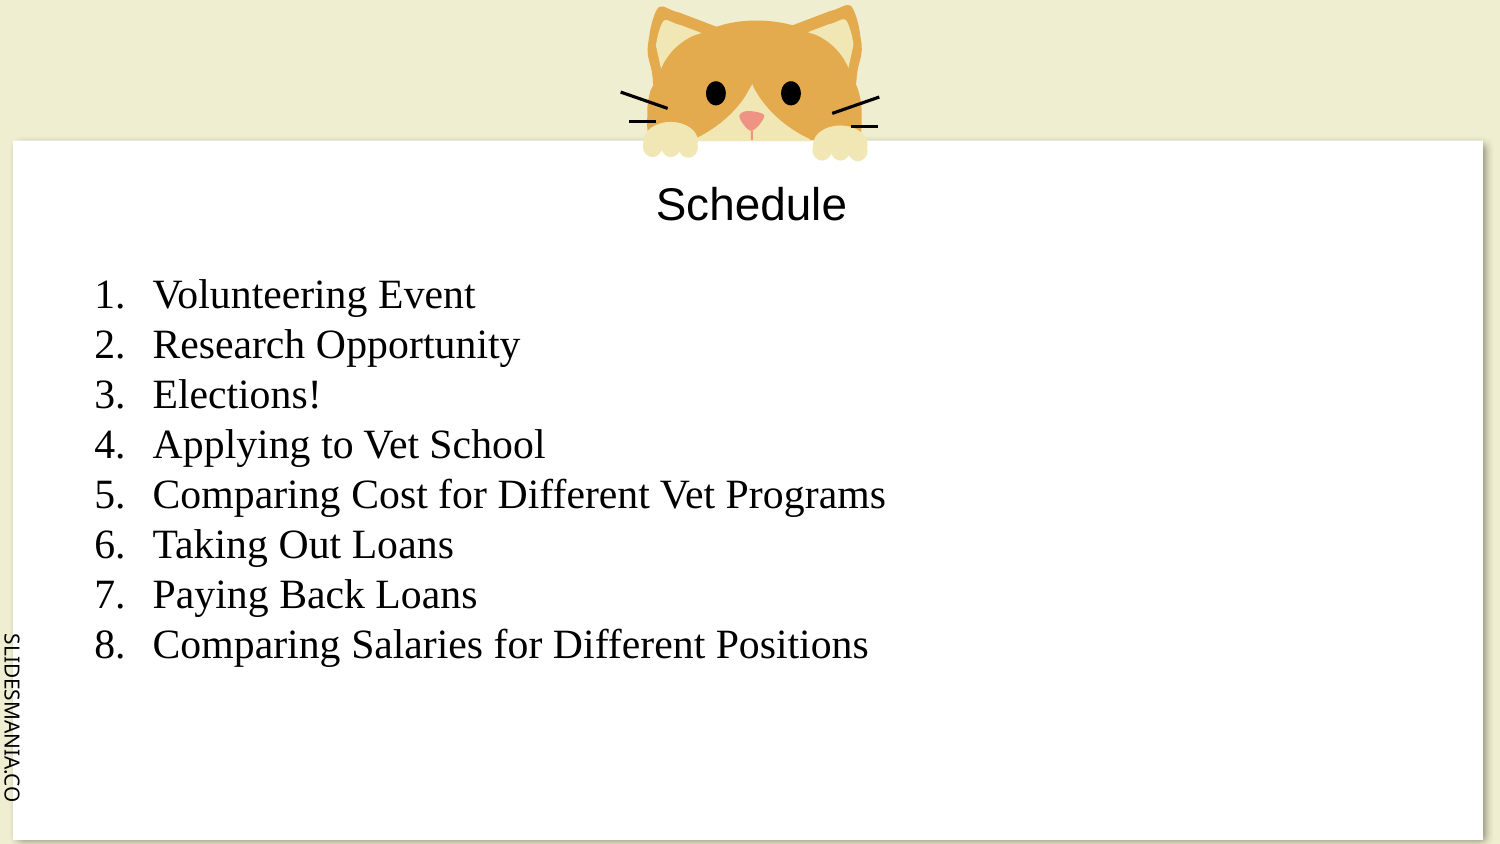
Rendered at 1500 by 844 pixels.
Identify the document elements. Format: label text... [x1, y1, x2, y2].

text_box Volunteering Event Research Opportunity Elections! Applying to Vet School Comparing Cost for Different Vet Programs Taking Out Loans Paying Back Loans Comparing Salaries for Different Positions [62, 252, 1421, 683]
text_box Schedule [640, 159, 1066, 245]
